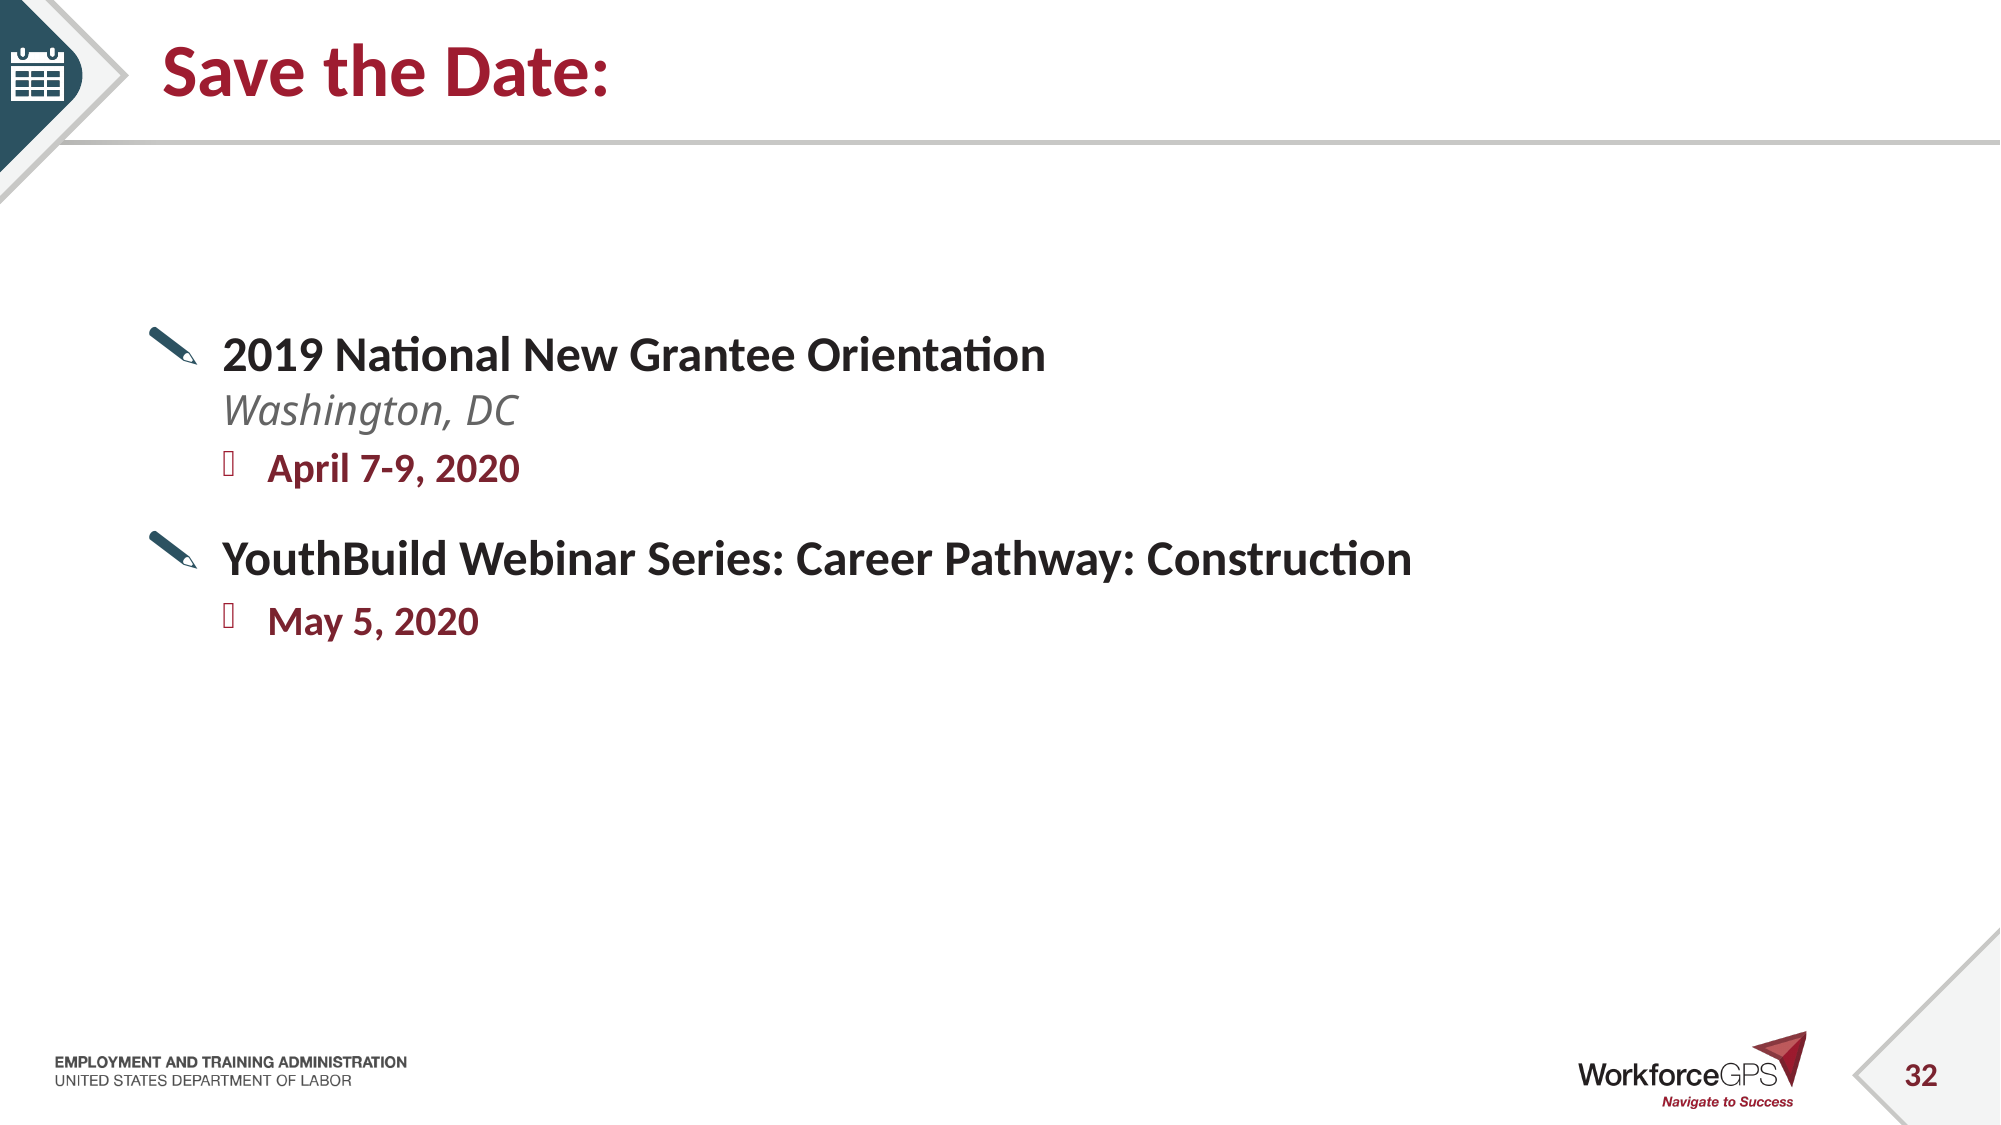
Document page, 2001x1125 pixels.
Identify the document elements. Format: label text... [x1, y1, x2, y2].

title Save the Date: [132, 7, 1950, 72]
slide_number 32 [1867, 1042, 1975, 1103]
picture [0, 36, 75, 112]
list 2019 National New Grantee Orientation Washington, DC April 7-9, 2020 YouthBuild Webinar Series: Career Pathway: Construction May 5, 2020 [132, 72, 1950, 899]
